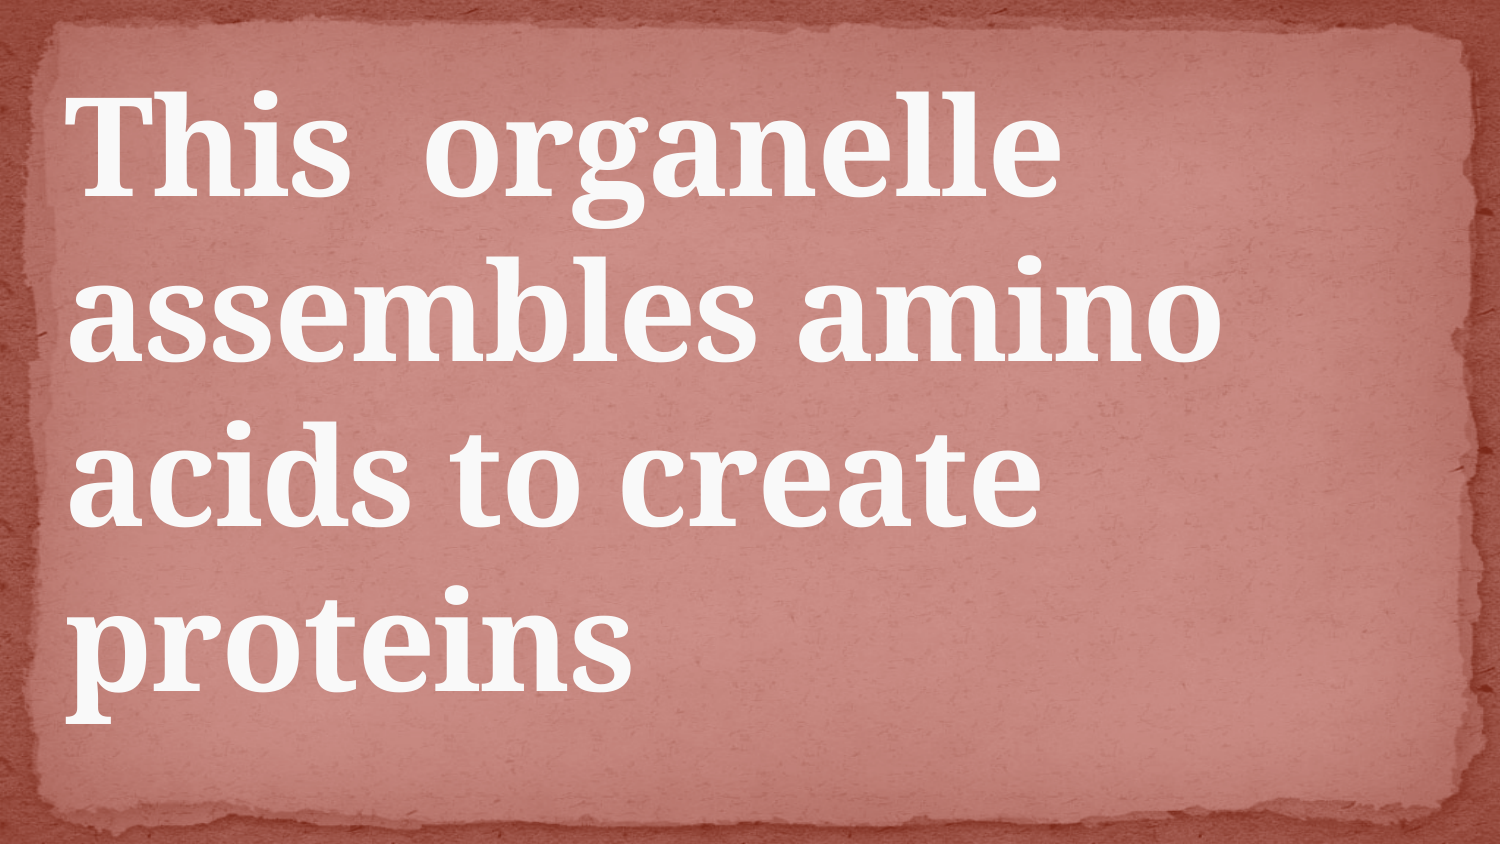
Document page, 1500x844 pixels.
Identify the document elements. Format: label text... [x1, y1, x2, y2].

title This organelle assembles amino acids to create proteins [49, 559, 1443, 727]
